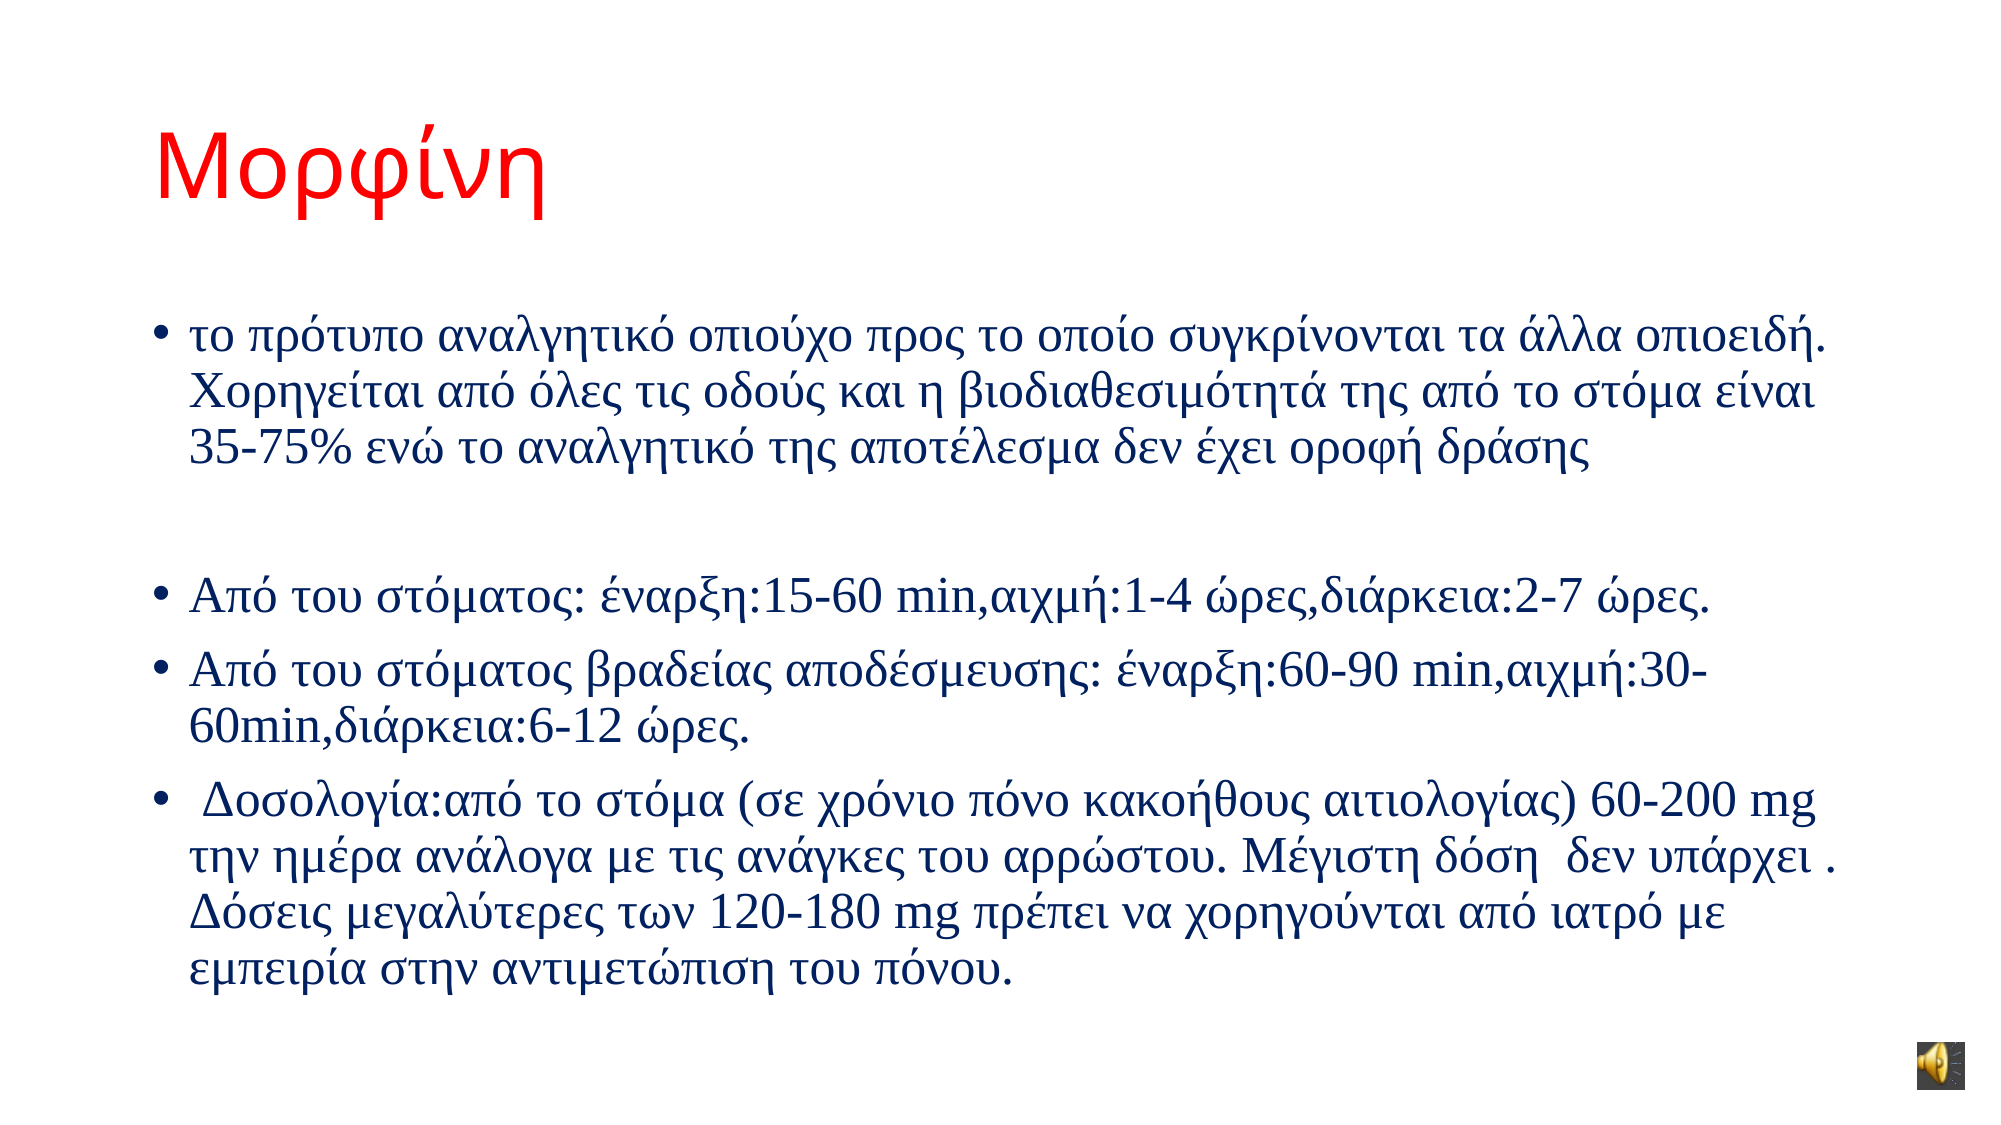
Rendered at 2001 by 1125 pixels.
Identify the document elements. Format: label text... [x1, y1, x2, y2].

title Μορφίνη [137, 59, 1863, 278]
picture [1916, 1041, 1967, 1092]
list το πρότυπο αναλγητικό οπιούχο προς το οποίο συγκρίνονται τα άλλα οπιοειδή. Χορηγείται από όλες τις οδούς και η βιοδιαθεσιμότητά της από το στόμα είναι 35-75% ενώ το αναλγητικό της αποτέλεσμα δεν έχει οροφή δράσης Από του στόματος: έναρξη:15-60 min,αιχμή:1-4 ώρες,διάρκεια:2-7 ώρες. Από του στόματος βραδείας αποδέσμευσης: έναρξη:60-90 min,αιχμή:30-60min,διάρκεια:6-12 ώρες. Δοσολογία:από το στόμα (σε χρόνιο πόνο κακοήθους αιτιολογίας) 60-200 mg την ημέρα ανάλογα με τις ανάγκες του αρρώστου. Μέγιστη δόση δεν υπάρχει . Δόσεις μεγαλύτερες των 120-180 mg πρέπει να χορηγούνται από ιατρό με εμπειρία στην αντιμετώπιση του πόνου. [137, 299, 1863, 1014]
